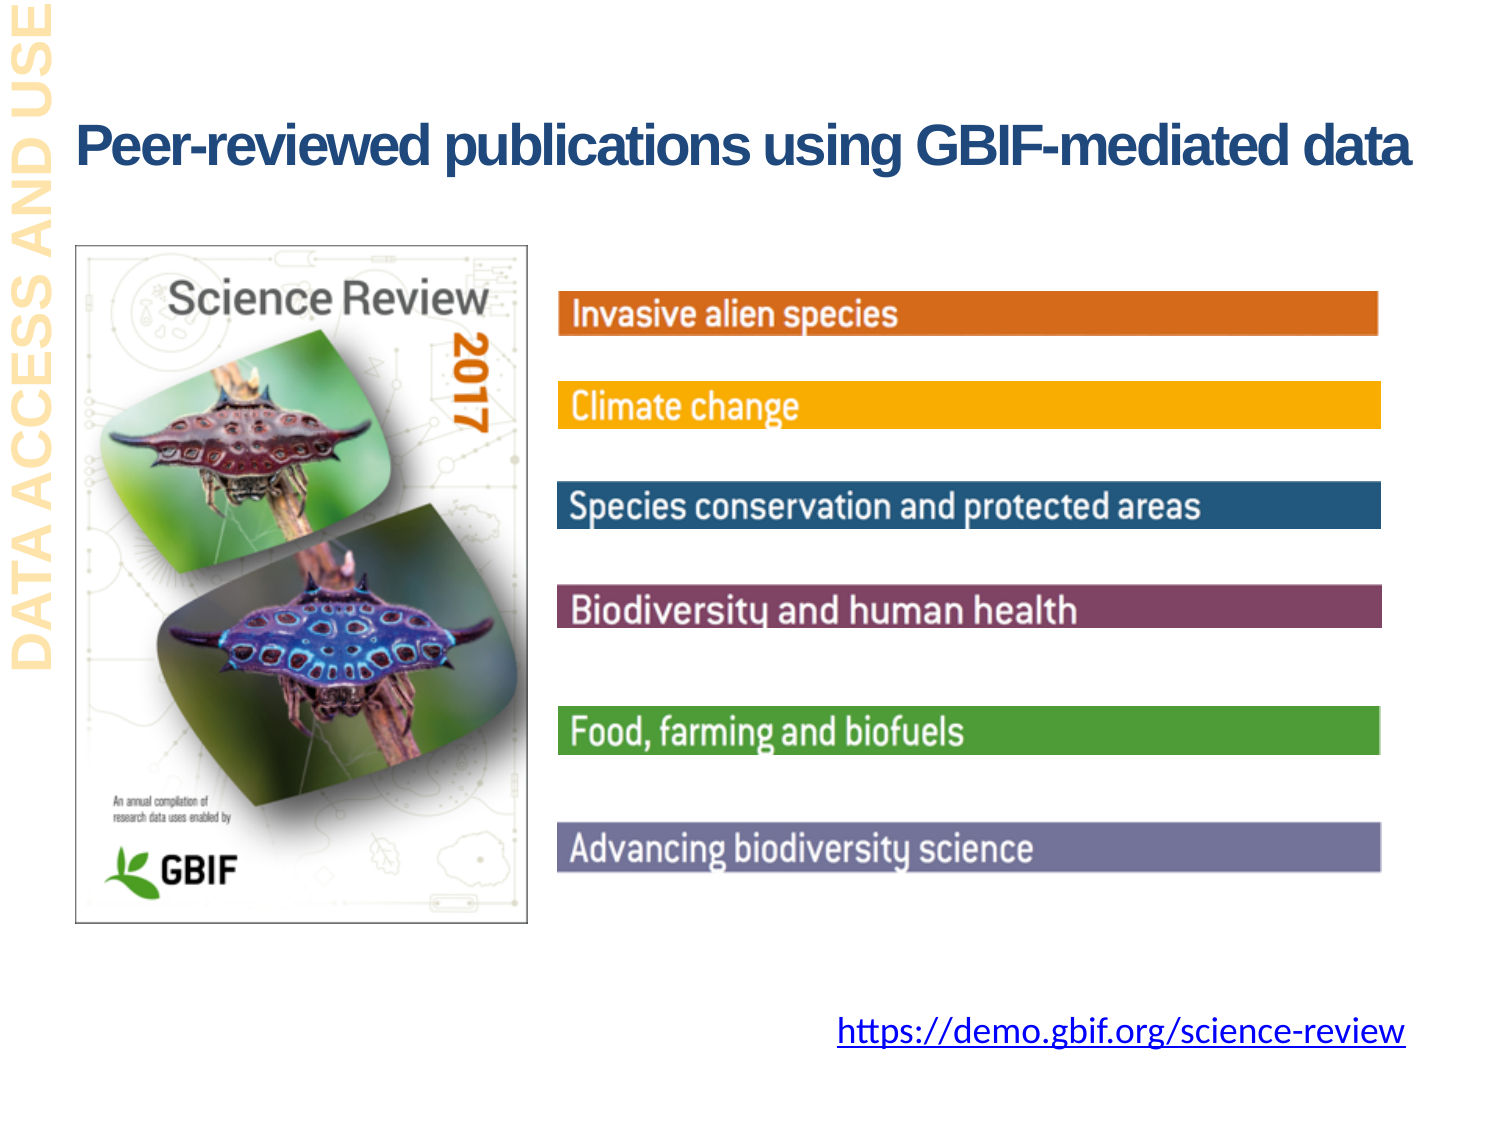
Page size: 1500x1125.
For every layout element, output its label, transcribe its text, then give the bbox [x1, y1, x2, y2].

text_box https://demo.gbif.org/science-review [822, 998, 1464, 1059]
picture [557, 291, 1382, 336]
picture [557, 706, 1500, 755]
title data access and use [0, 2, 71, 1125]
picture [556, 584, 1382, 628]
picture [556, 820, 1499, 875]
picture [556, 481, 1381, 530]
picture [557, 381, 1486, 429]
picture [74, 245, 528, 924]
text_box Peer-reviewed publications using GBIF-mediated data [74, 112, 1420, 181]
